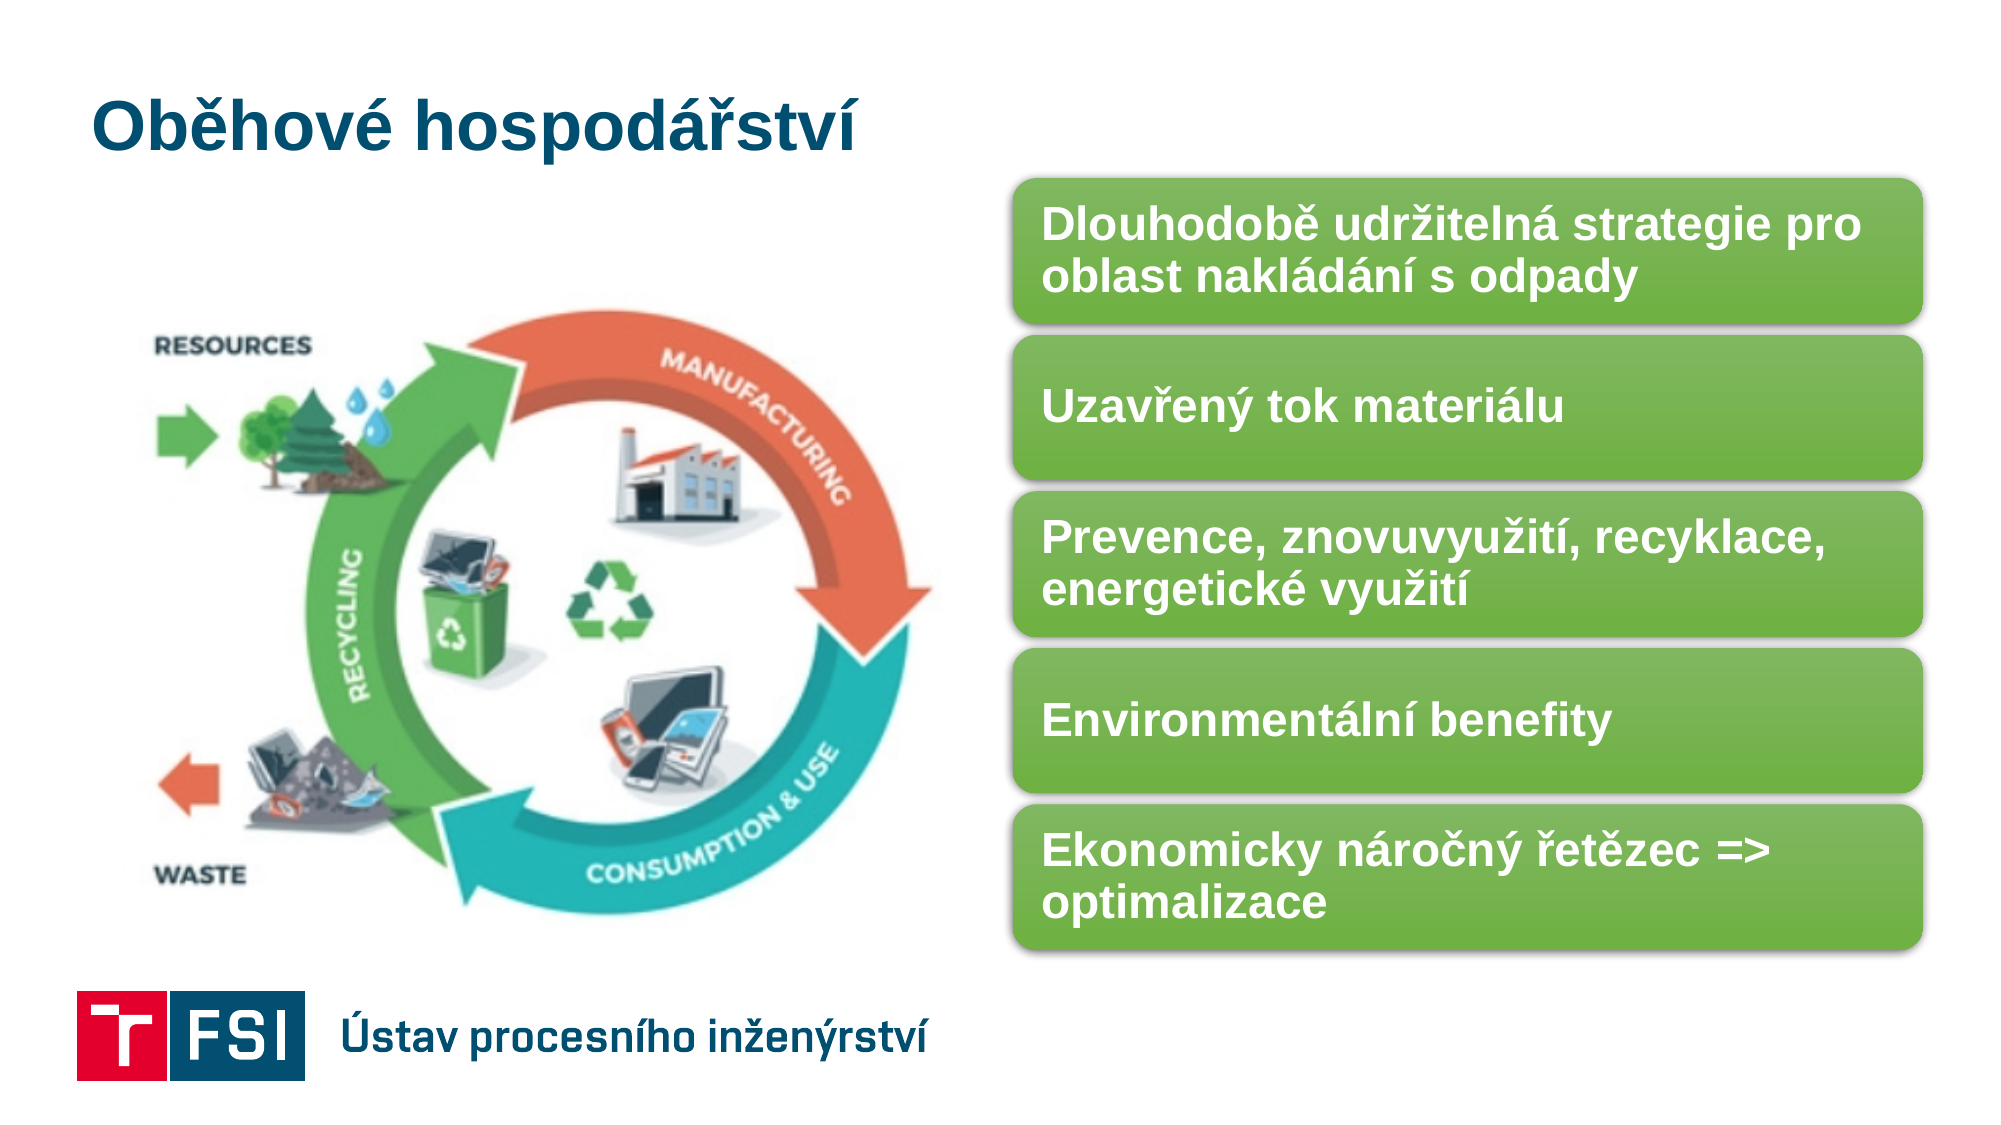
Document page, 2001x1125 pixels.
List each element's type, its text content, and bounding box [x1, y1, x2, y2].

title Oběhové hospodářství [76, 28, 1924, 227]
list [98, 213, 966, 944]
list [1012, 175, 1924, 953]
